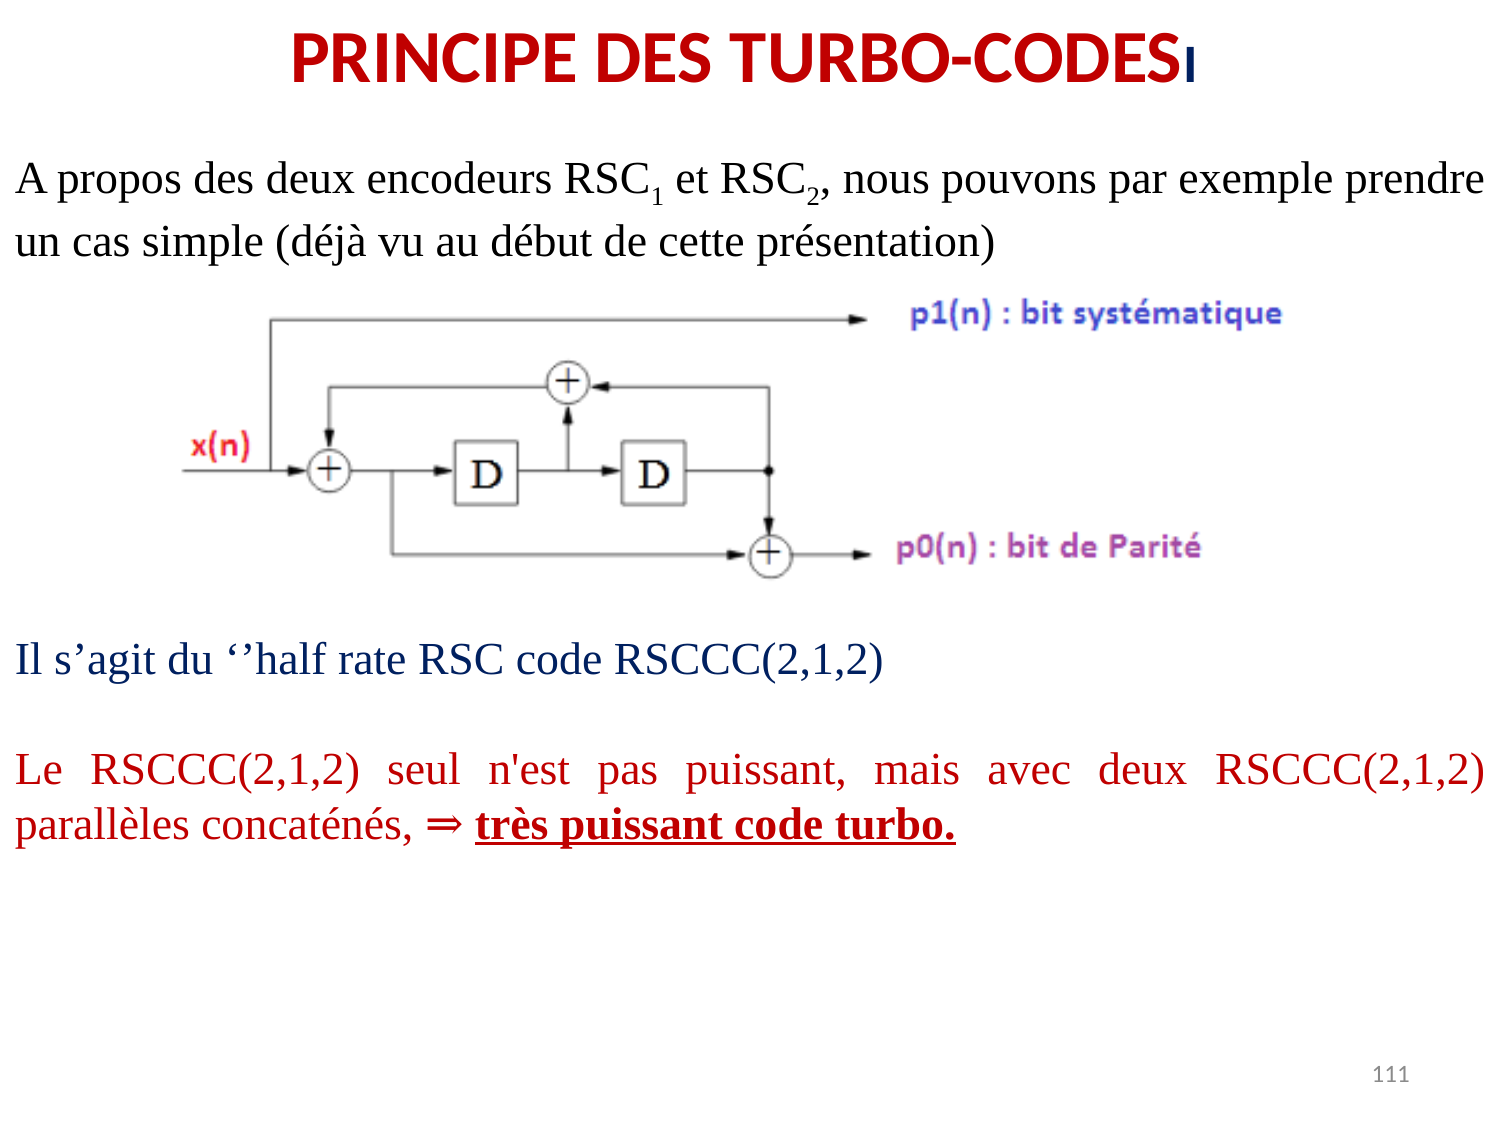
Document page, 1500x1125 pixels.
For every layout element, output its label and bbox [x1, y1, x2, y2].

text_box [0, 621, 1500, 856]
text_box [0, 0, 1500, 105]
text_box [0, 140, 1500, 273]
slide_number [1074, 1042, 1425, 1103]
picture [163, 292, 1325, 617]
